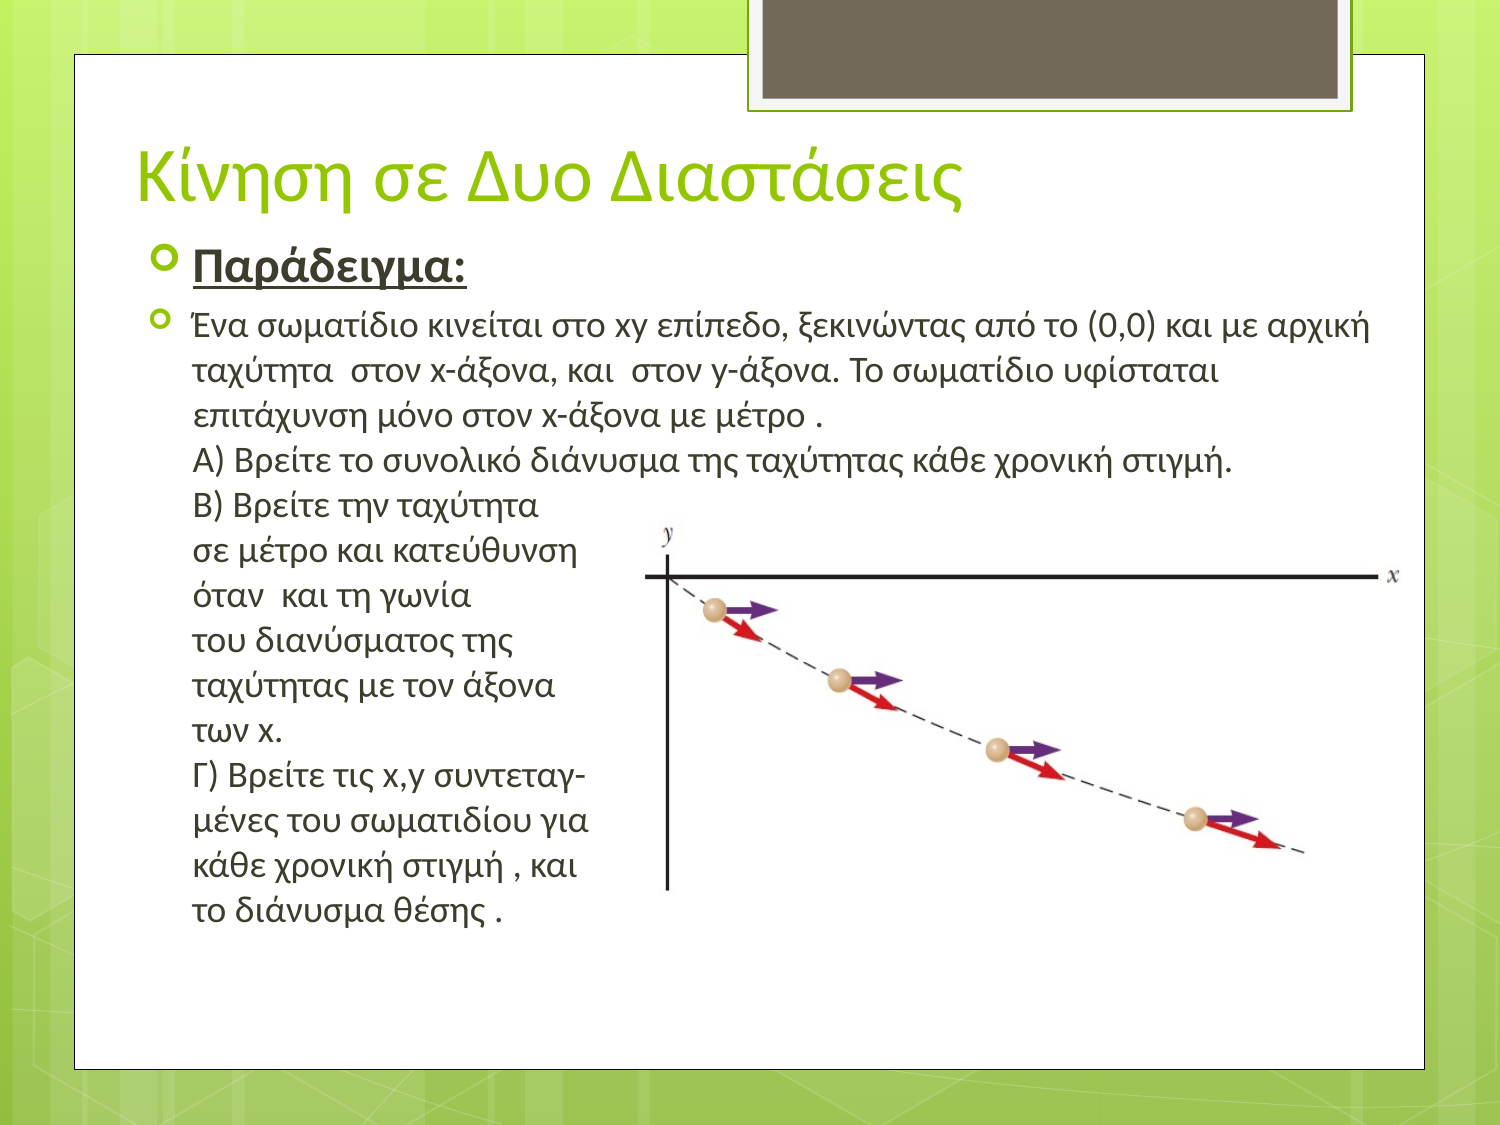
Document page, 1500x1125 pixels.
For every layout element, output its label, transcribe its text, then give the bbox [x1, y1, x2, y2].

title Κίνηση σε Δυο Διαστάσεις [121, 116, 1338, 225]
picture [632, 512, 1410, 913]
